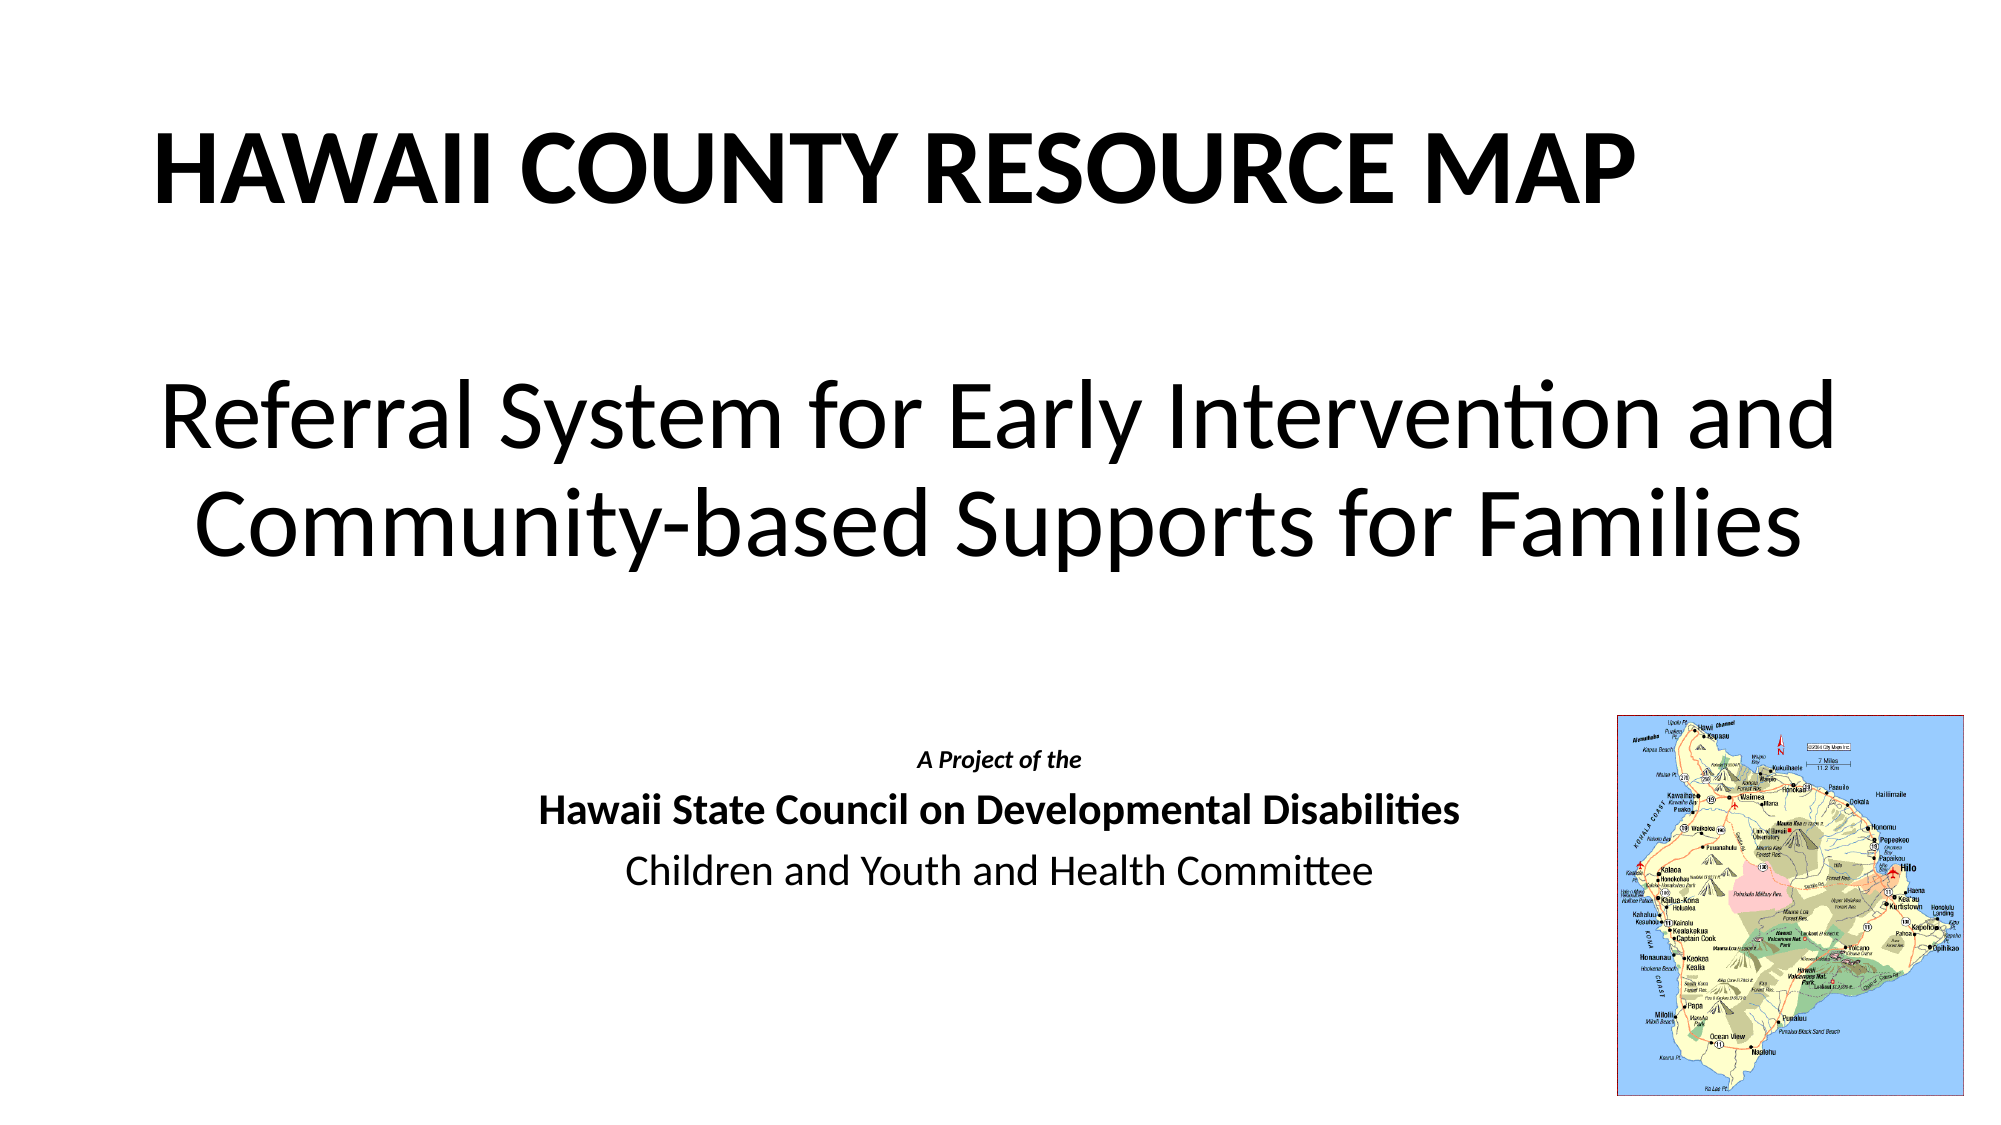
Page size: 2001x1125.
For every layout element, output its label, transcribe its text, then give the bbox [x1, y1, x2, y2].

title HAWAII COUNTY RESOURCE MAP [137, 59, 1863, 278]
picture [1617, 715, 1964, 1097]
list Referral System for Early Intervention and Community-based Supports for Families A Project of the Hawaii State Council on Developmental Disabilities Children and Youth and Health Committee [137, 299, 1863, 1014]
